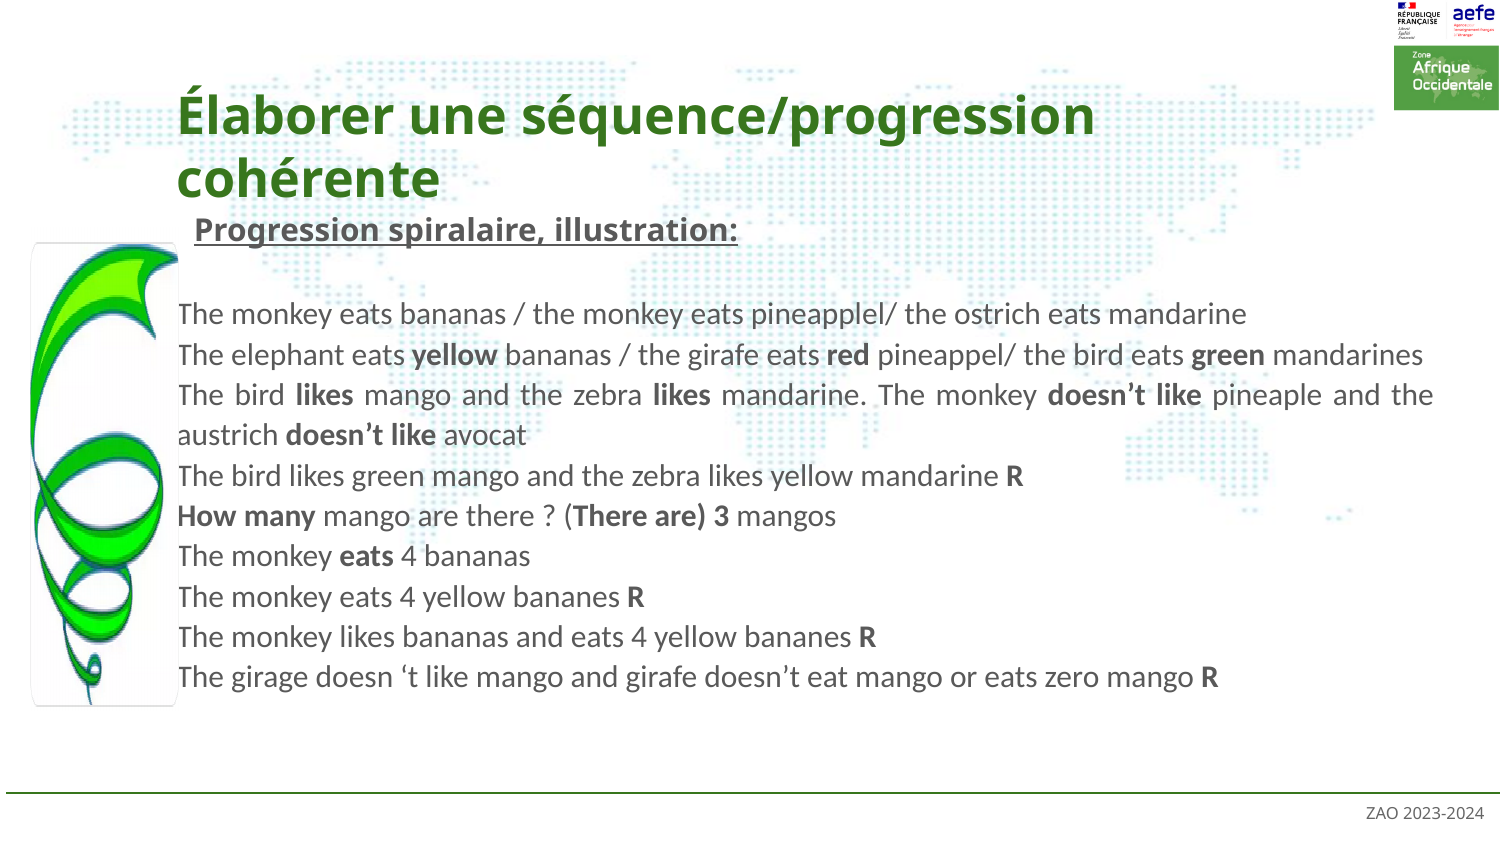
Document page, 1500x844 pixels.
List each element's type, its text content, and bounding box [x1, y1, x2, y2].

title Élaborer une séquence/progression cohérente [161, 67, 1310, 162]
list Progression spiralaire, illustration: The monkey eats bananas / the monkey eats pineapplel/ the ostrich eats mandarine The elephant eats yellow bananas / the girafe eats red pineappel/ the bird eats green mandarines The bird likes mango and the zebra likes mandarine. The monkey doesn’t like pineaple and the austrich doesn’t like avocat The bird likes green mango and the zebra likes yellow mandarine R How many mango are there ? (There are) 3 mangos The monkey eats 4 bananas The monkey eats 4 yellow bananes R The monkey likes bananas and eats 4 yellow bananes R The girage doesn ‘t like mango and girafe doesn’t eat mango or eats zero mango R [161, 189, 1449, 750]
picture [0, 0, 1500, 844]
